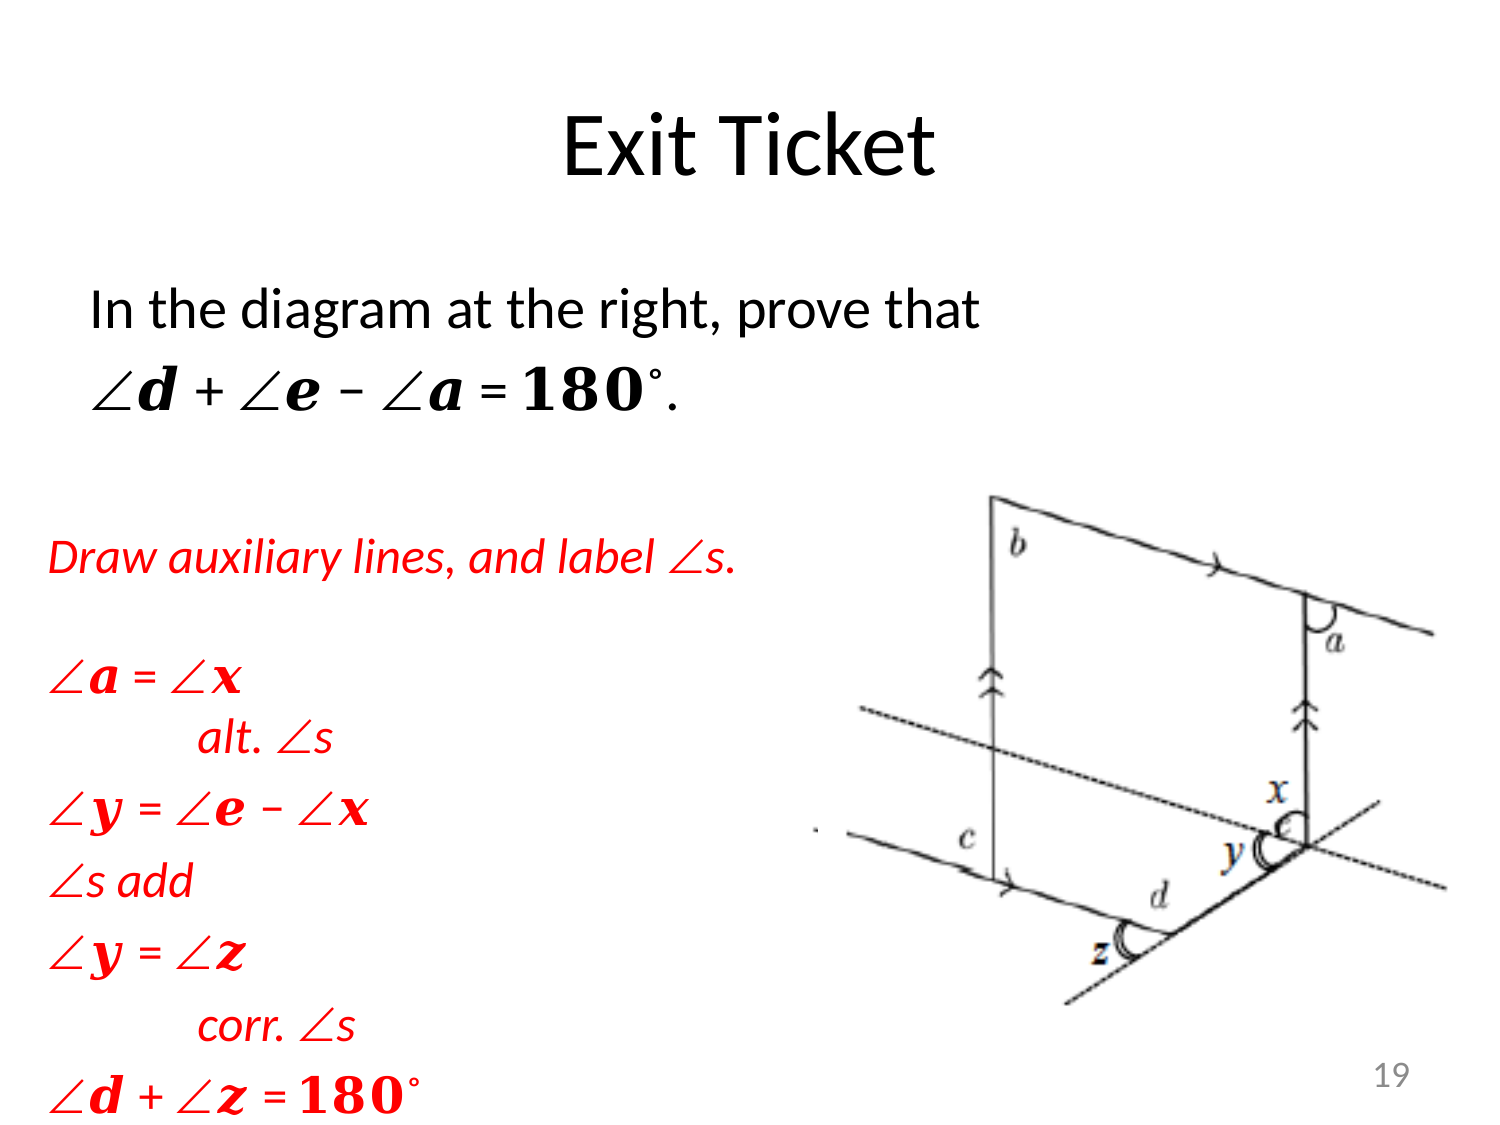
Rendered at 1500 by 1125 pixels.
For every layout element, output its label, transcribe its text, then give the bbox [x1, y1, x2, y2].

list In the diagram at the right, prove that 𝒅 + 𝒆 − 𝒂 = 𝟏𝟖𝟎˚. [75, 262, 1425, 433]
text_box Draw auxiliary lines, and label s. 𝒂 = 𝒙 alt. s 𝒚 = 𝒆 − 𝒙 s add 𝒚 = 𝒛 corr. s 𝒅 + 𝒛 = 𝟏𝟖𝟎˚ s on a line 𝒅 + 𝒆 − 𝒂 = 𝟏𝟖𝟎˚ [32, 516, 844, 1125]
title Exit Ticket [75, 45, 1425, 233]
slide_number 19 [1074, 1042, 1425, 1103]
picture [782, 475, 1472, 1022]
